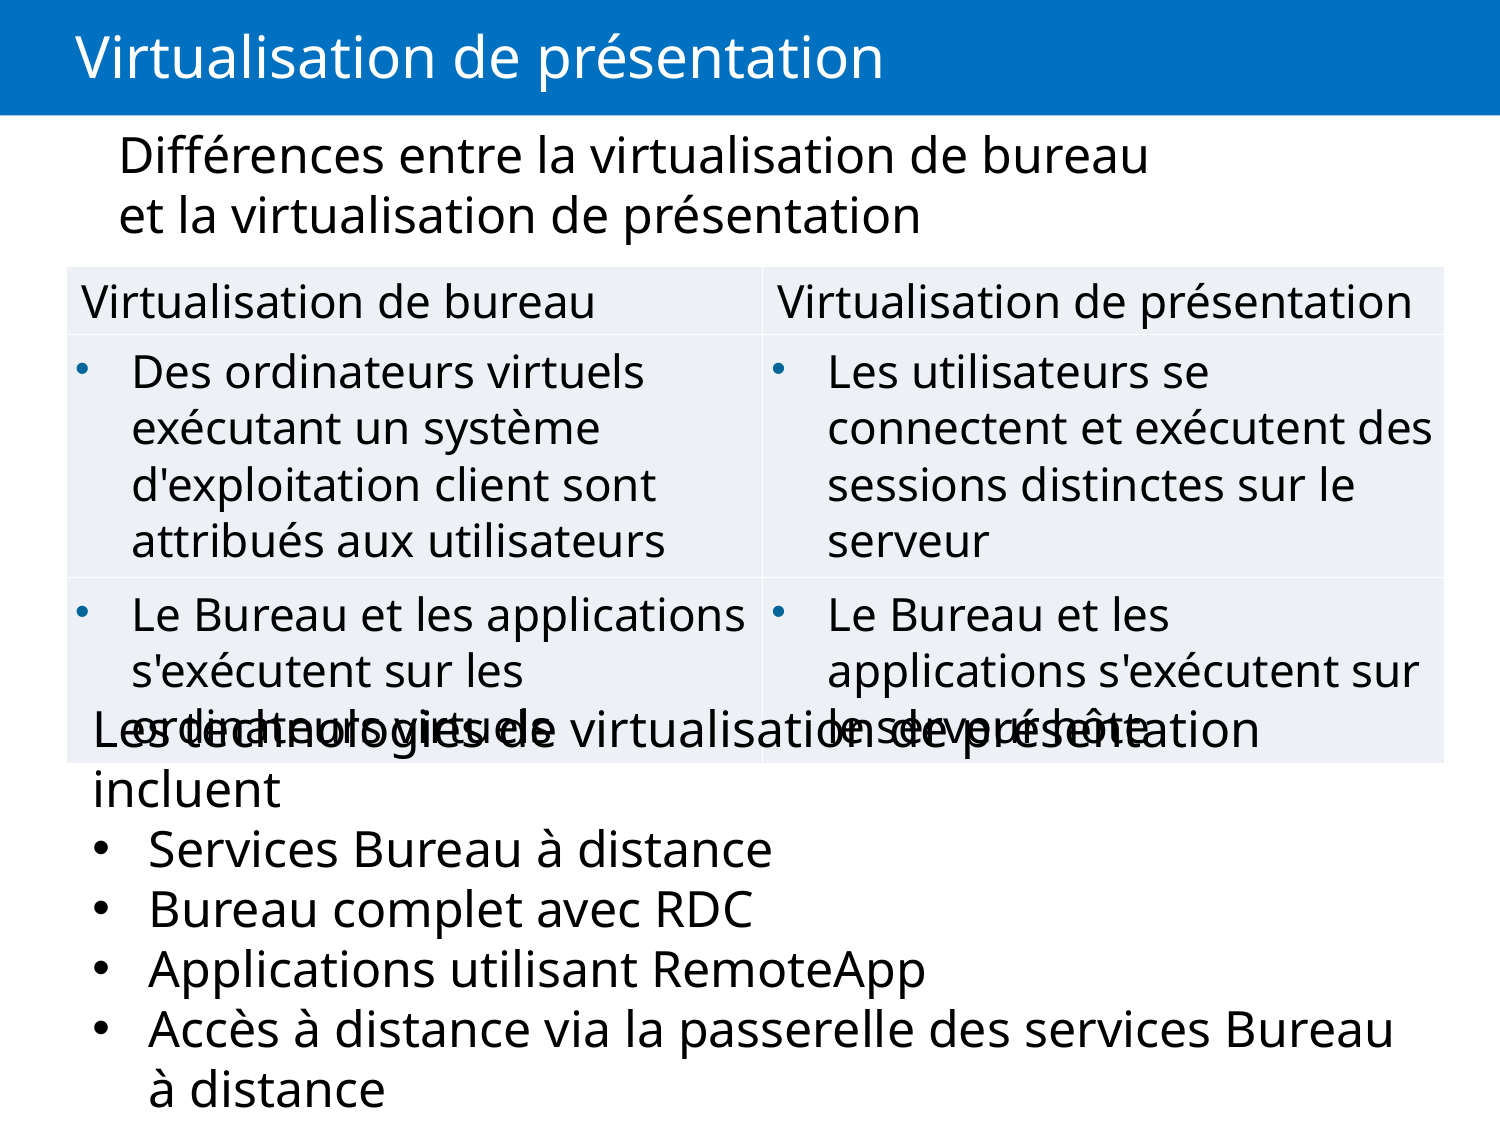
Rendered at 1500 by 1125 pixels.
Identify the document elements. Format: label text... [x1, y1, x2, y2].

table_header Virtualisation de présentation [763, 267, 1444, 334]
table_header Virtualisation de bureau [67, 267, 762, 334]
table_cell Le Bureau et les applications s'exécutent sur le serveur hôte [763, 578, 1444, 763]
text_box Les technologies de virtualisation de présentation incluent Services Bureau à distance Bureau complet avec RDC Applications utilisant RemoteApp Accès à distance via la passerelle des services Bureau à distance [72, 684, 1438, 1125]
title Virtualisation de présentation [75, 0, 1351, 122]
text_box Différences entre la virtualisation de bureau et la virtualisation de présentation [101, 119, 1384, 248]
table_cell Des ordinateurs virtuels exécutant un système d'exploitation client sont attribués aux utilisateurs [67, 335, 762, 577]
table_cell Les utilisateurs se connectent et exécutent des sessions distinctes sur le serveur [763, 335, 1444, 577]
table_cell Le Bureau et les applications s'exécutent sur les ordinateurs virtuels [67, 578, 762, 763]
